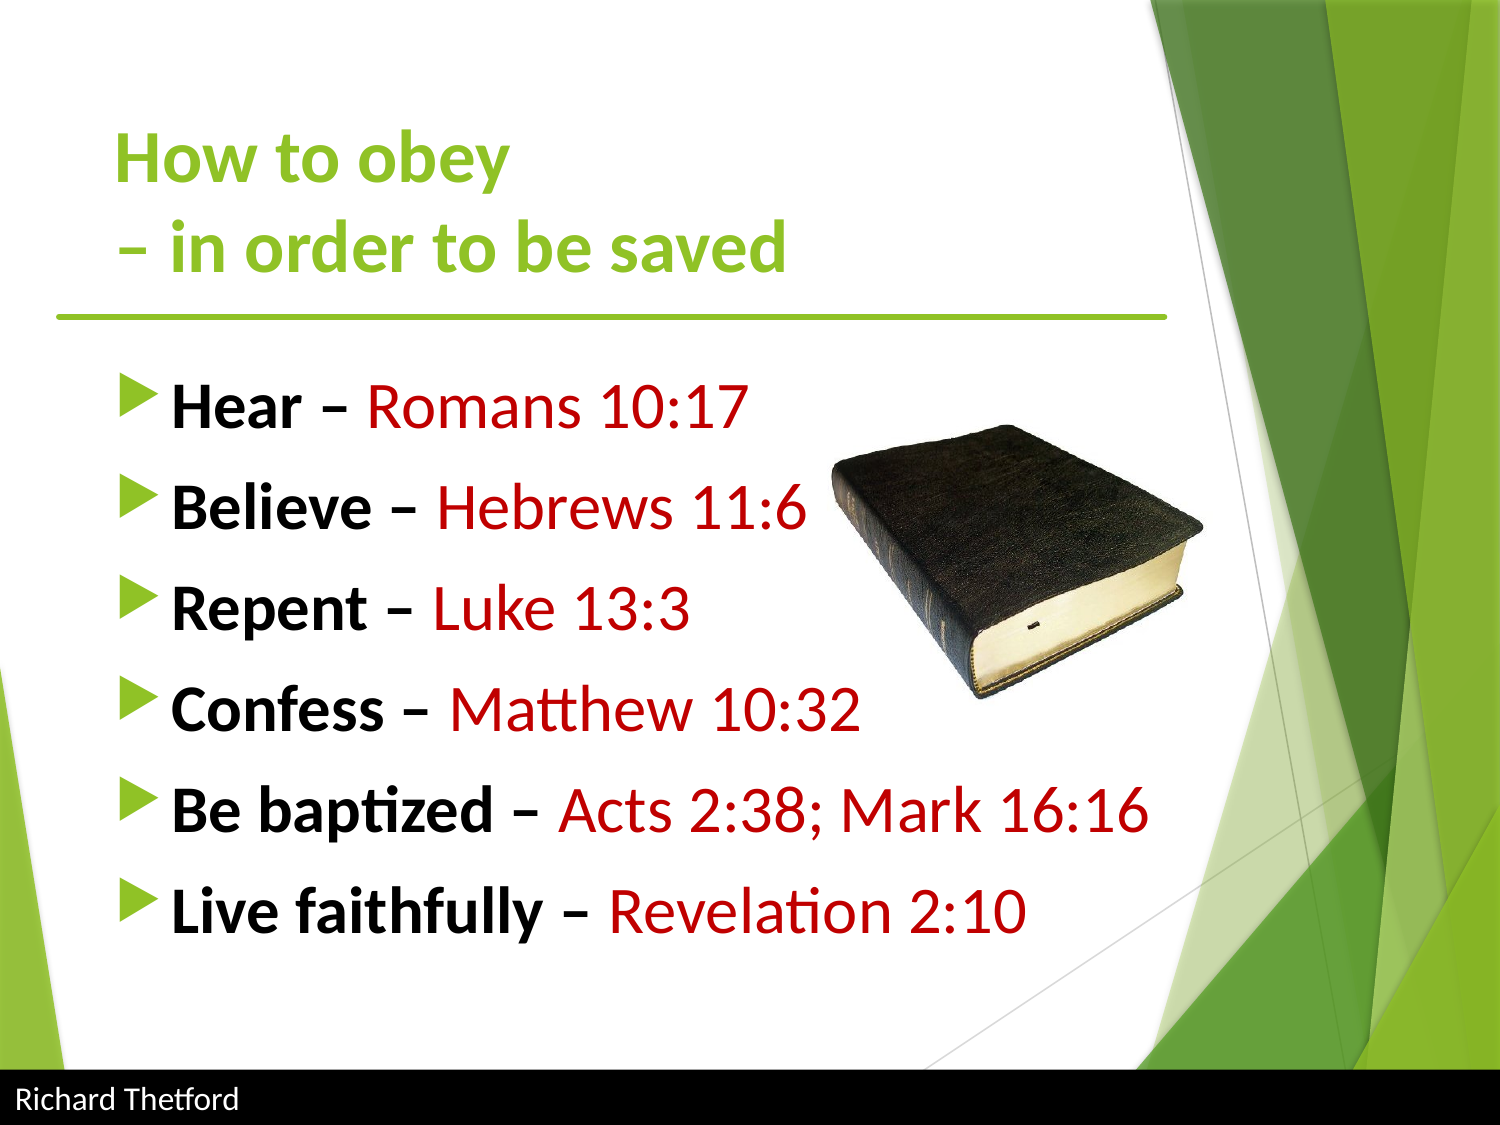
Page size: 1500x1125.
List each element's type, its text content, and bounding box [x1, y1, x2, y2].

title How to obey – in order to be saved [99, 99, 1142, 314]
picture [813, 353, 1217, 762]
list Hear – Romans 10:17 Believe – Hebrews 11:6 Repent – Luke 13:3 Confess – Matthew 10:32 Be baptized – Acts 2:38; Mark 16:16 Live faithfully – Revelation 2:10 [99, 354, 1221, 992]
text_box Richard Thetford www.thetfordcountry.com [0, 1069, 1500, 1125]
